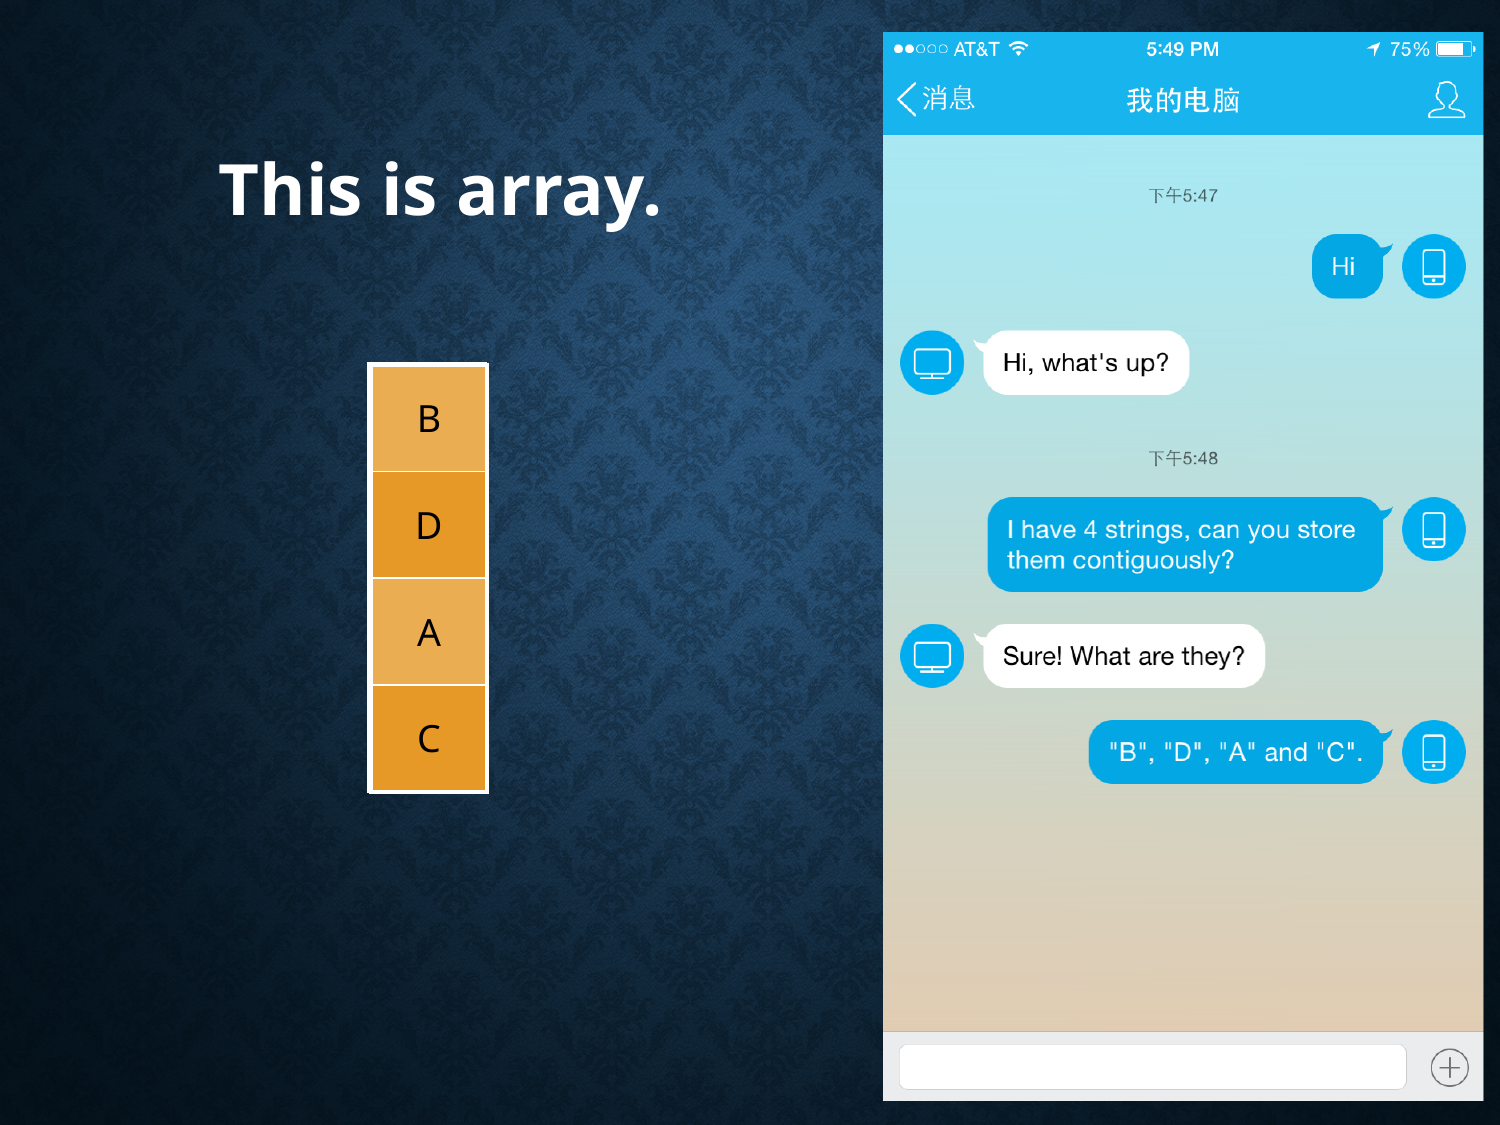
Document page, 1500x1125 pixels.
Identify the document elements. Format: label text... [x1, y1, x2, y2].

table_cell D [373, 472, 485, 577]
table_cell A [373, 579, 485, 684]
table_header B [373, 367, 485, 471]
picture [882, 31, 1485, 1101]
text_box This is array. [157, 103, 725, 276]
table_cell C [373, 686, 485, 790]
